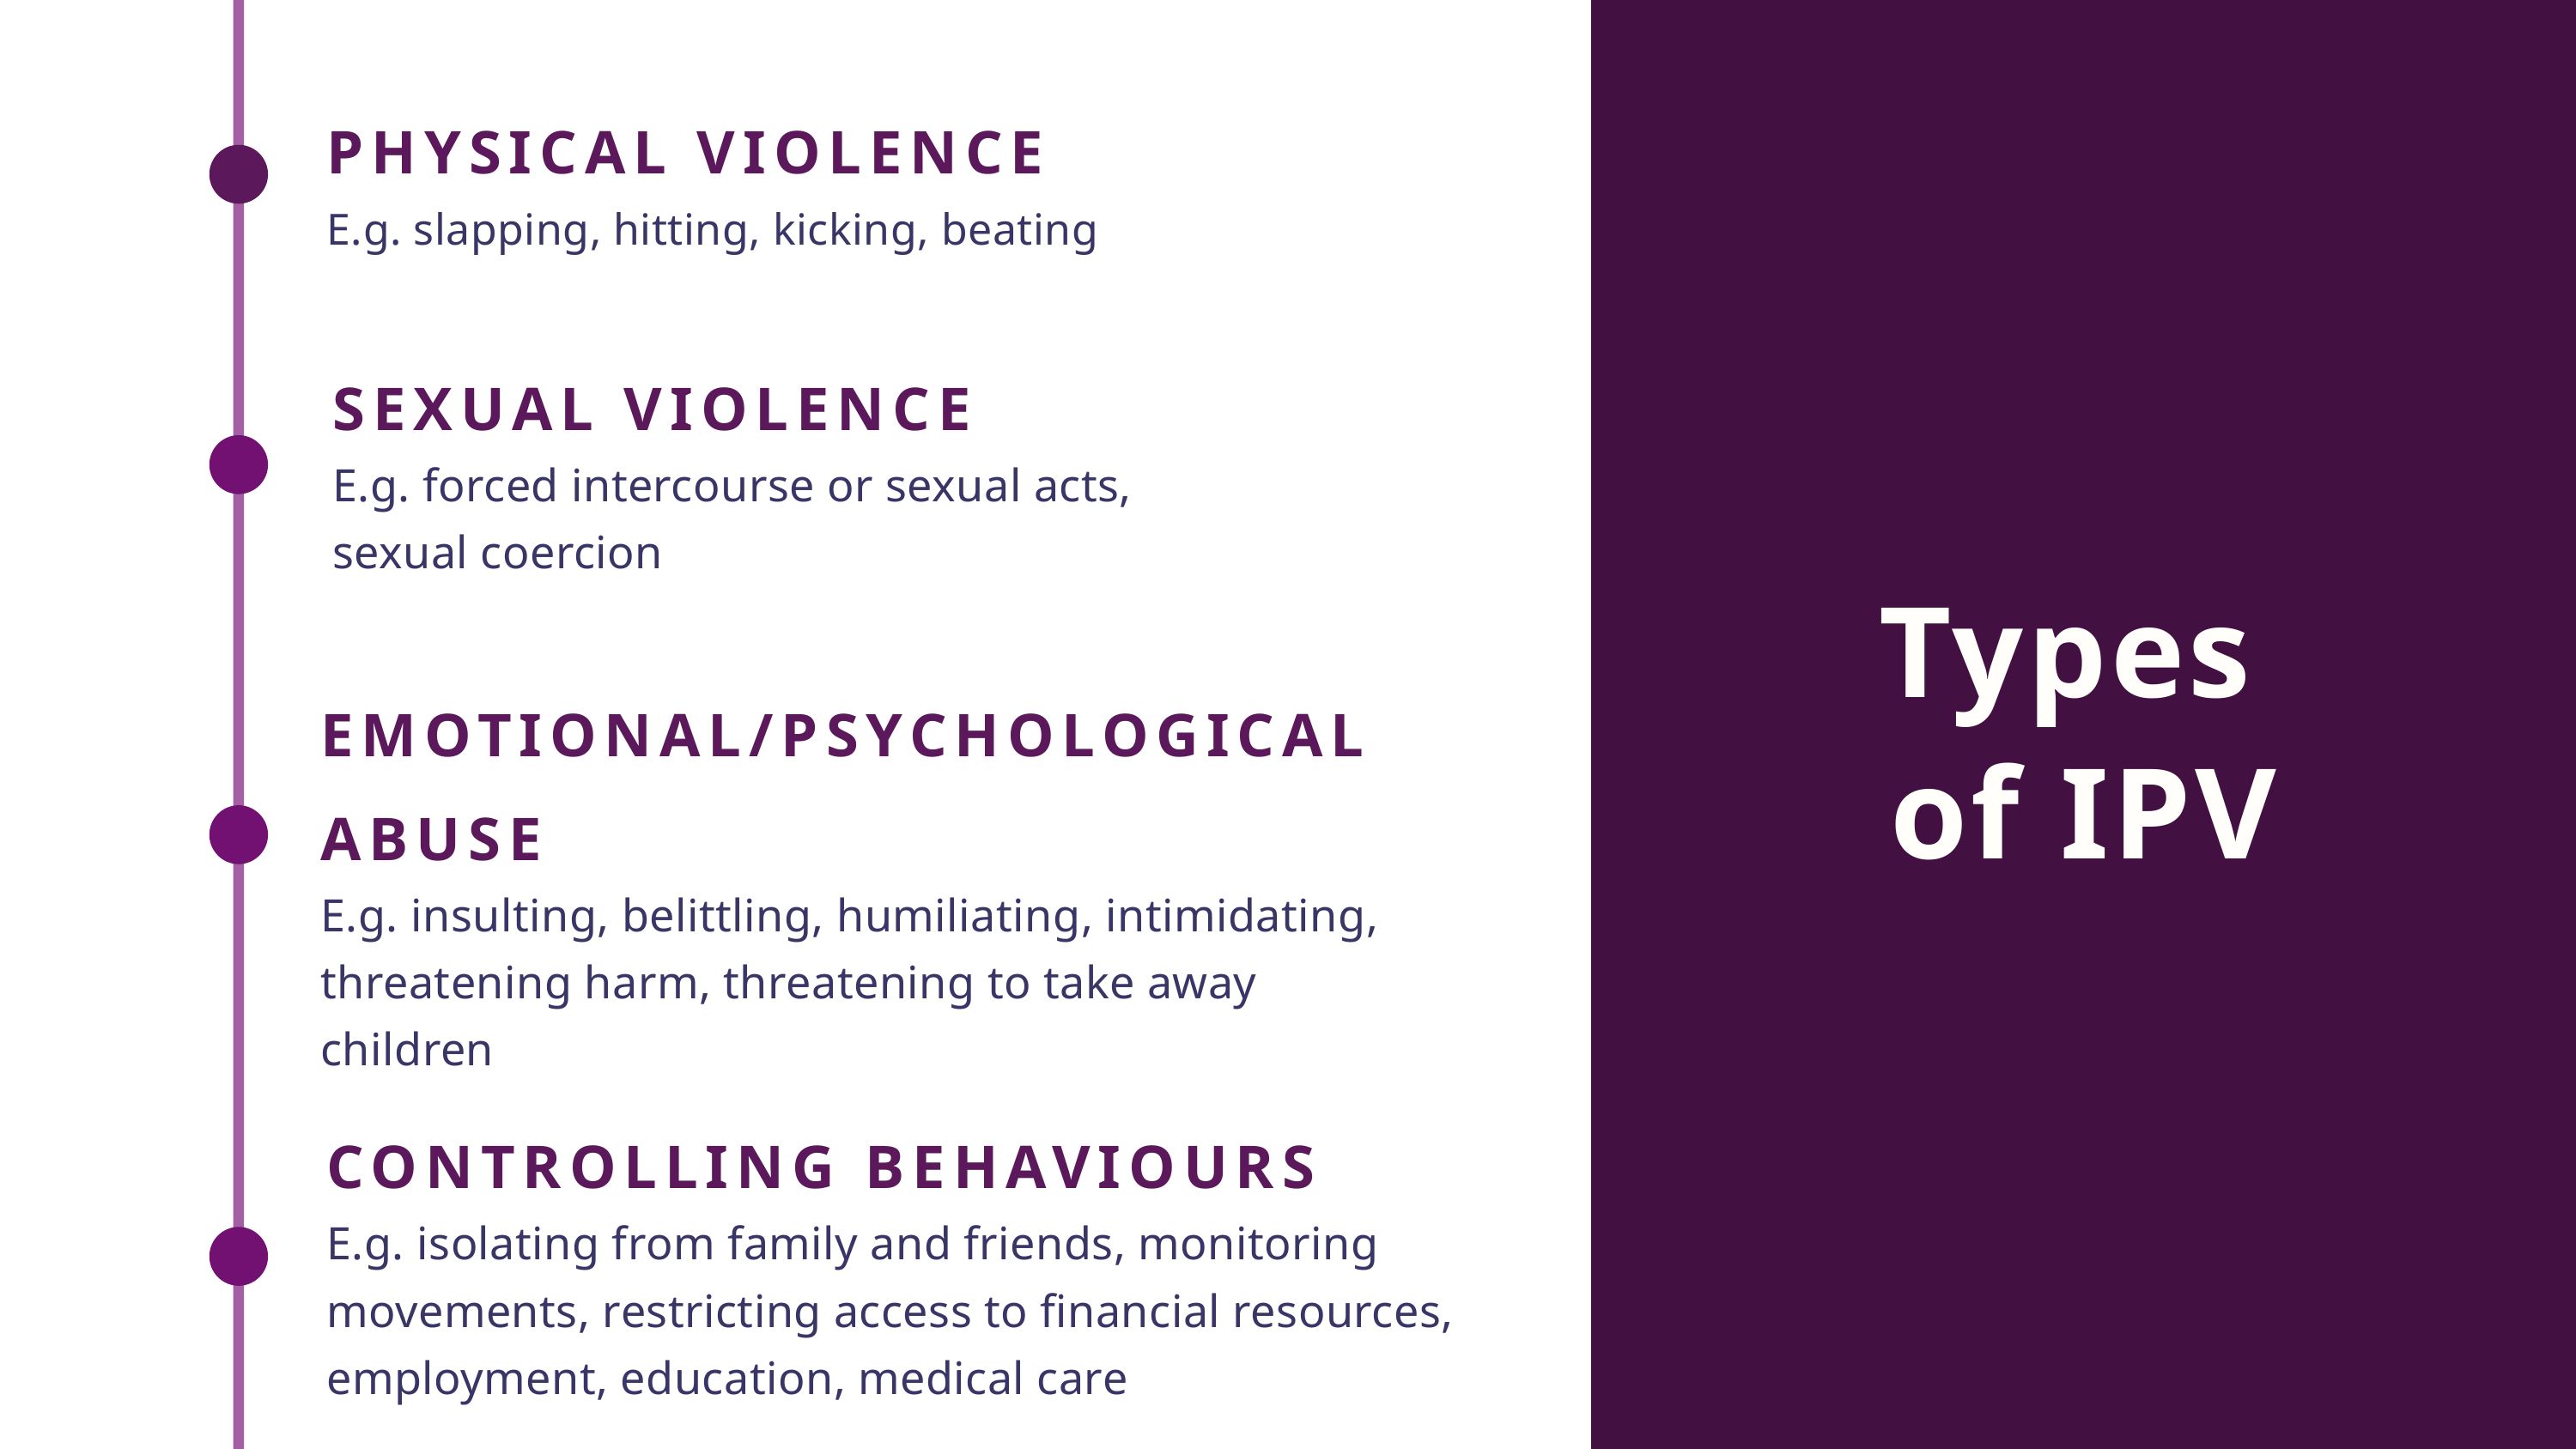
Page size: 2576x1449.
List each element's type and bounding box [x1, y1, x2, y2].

text_box [326, 81, 1176, 248]
text_box [233, 871, 245, 1225]
text_box [320, 663, 1465, 1003]
text_box [233, 501, 245, 803]
text_box [332, 337, 1248, 573]
text_box [209, 434, 269, 494]
text_box [209, 804, 269, 864]
text_box [1590, 0, 2576, 1449]
text_box [326, 1095, 1539, 1400]
text_box [209, 1226, 269, 1287]
text_box [233, 1292, 245, 1449]
text_box [233, 0, 245, 143]
text_box [209, 144, 269, 204]
text_box [233, 211, 245, 433]
